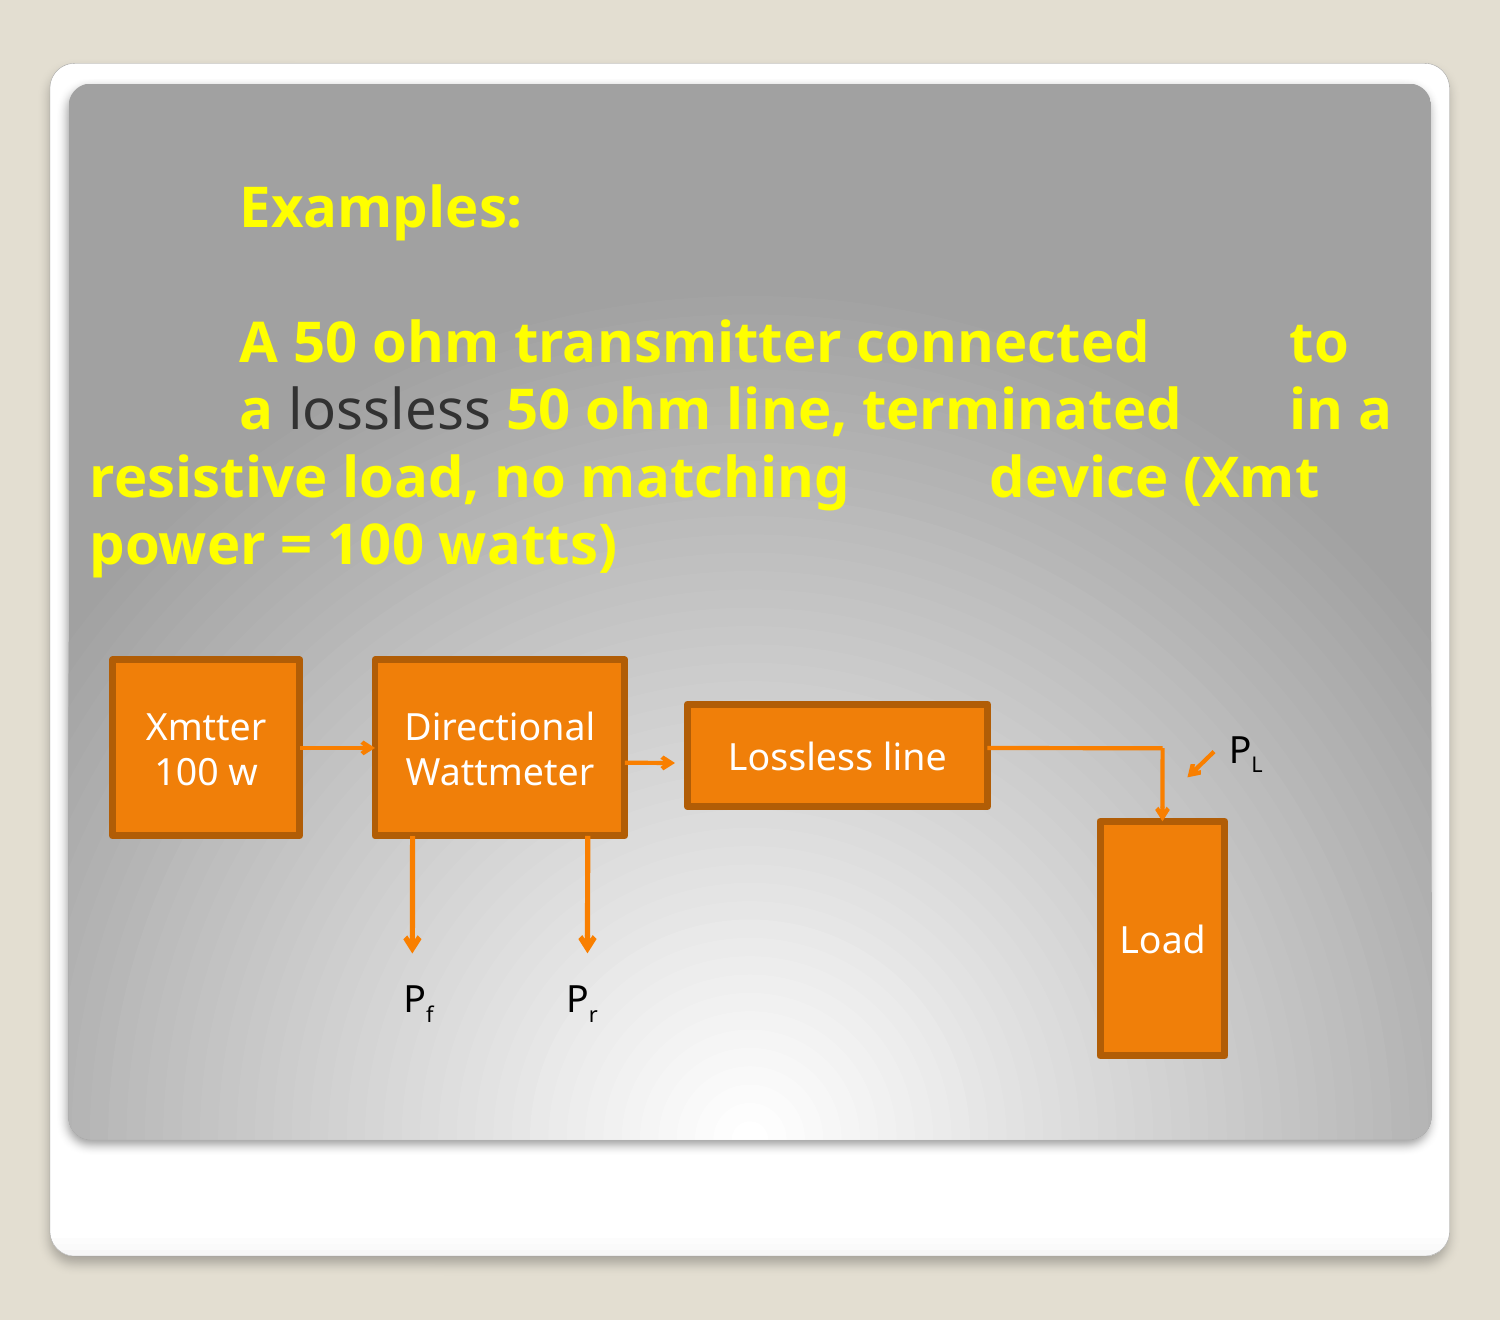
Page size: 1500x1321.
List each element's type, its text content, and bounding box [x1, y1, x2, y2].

text_box Pf [388, 967, 449, 1034]
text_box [1187, 748, 1213, 778]
title Examples: A 50 ohm transmitter connected to a lossless 50 ohm line, terminated in a resistive load, no matching device (Xmt power = 100 watts) [75, 381, 1418, 584]
text_box Pr [551, 967, 613, 1034]
text_box PL [1213, 718, 1278, 785]
text_box Xmtter 100 w [109, 656, 303, 839]
text_box Lossless line [684, 701, 991, 810]
text_box Load [1097, 818, 1228, 1059]
text_box Directional Wattmeter [372, 656, 628, 839]
